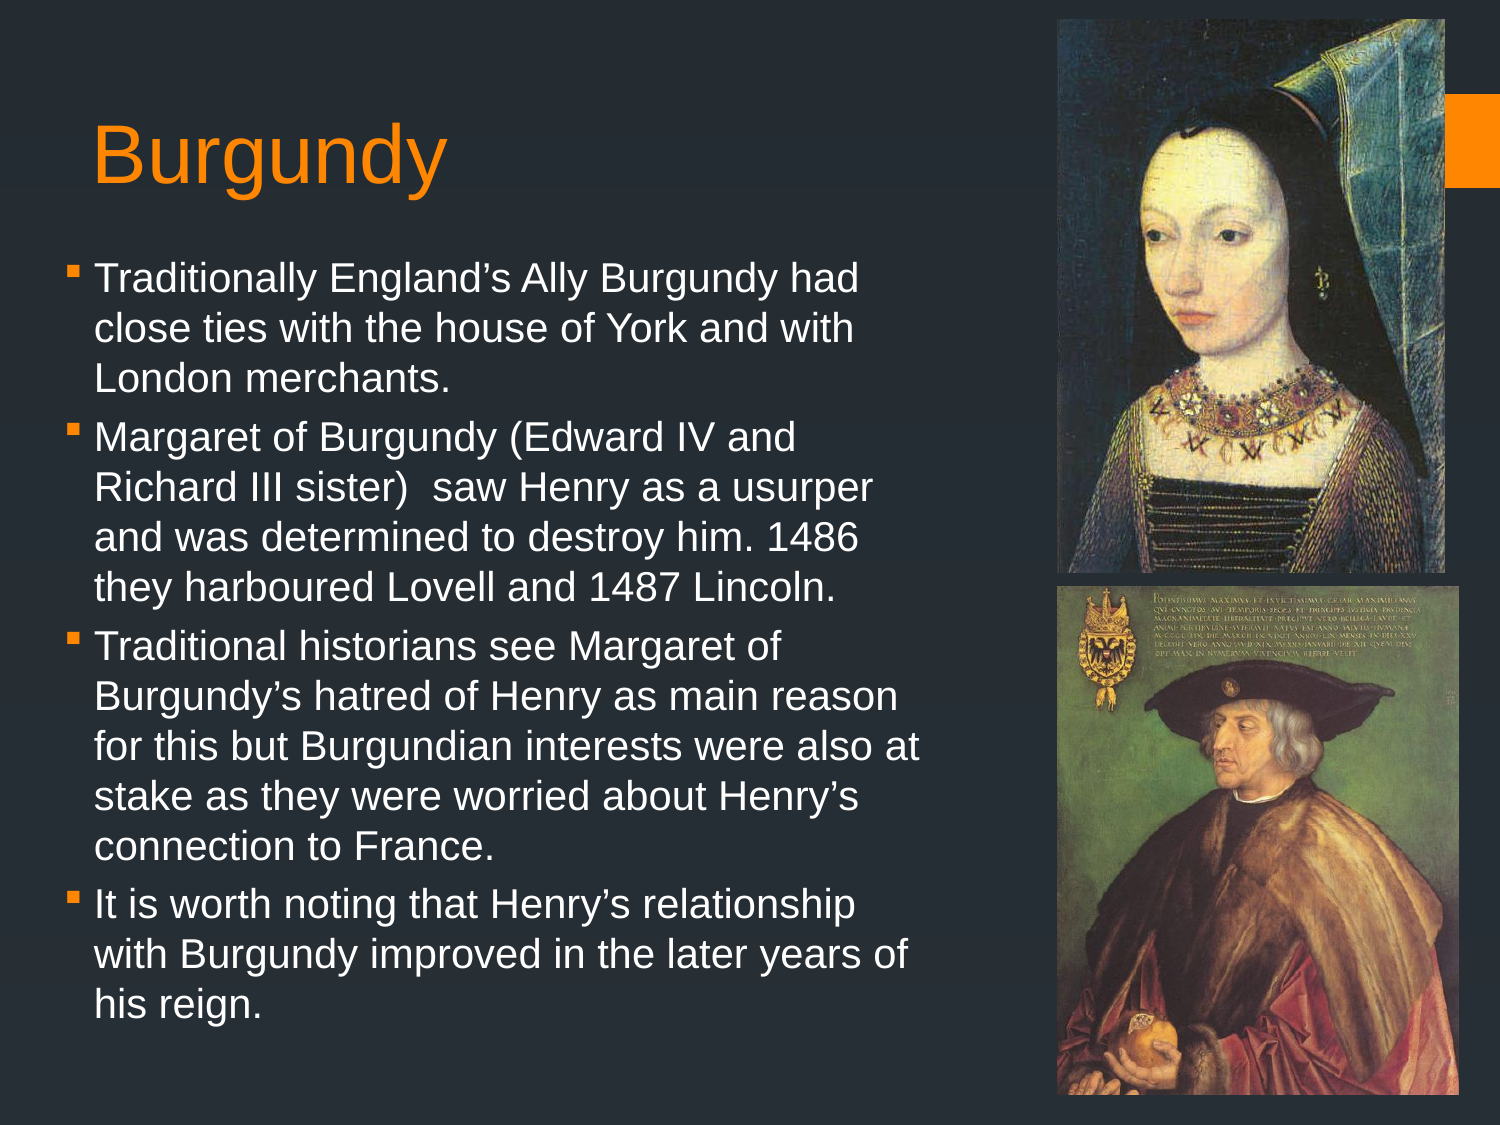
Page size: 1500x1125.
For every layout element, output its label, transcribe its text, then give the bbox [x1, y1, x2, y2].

picture [1056, 18, 1445, 574]
picture [1056, 585, 1460, 1096]
title Burgundy [76, 17, 1277, 208]
list Traditionally England’s Ally Burgundy had close ties with the house of York and with London merchants. Margaret of Burgundy (Edward IV and Richard III sister) saw Henry as a usurper and was determined to destroy him. 1486 they harboured Lovell and 1487 Lincoln. Traditional historians see Margaret of Burgundy’s hatred of Henry as main reason for this but Burgundian interests were also at stake as they were worried about Henry’s connection to France. It is worth noting that Henry’s relationship with Burgundy improved in the later years of his reign. [41, 243, 941, 1052]
